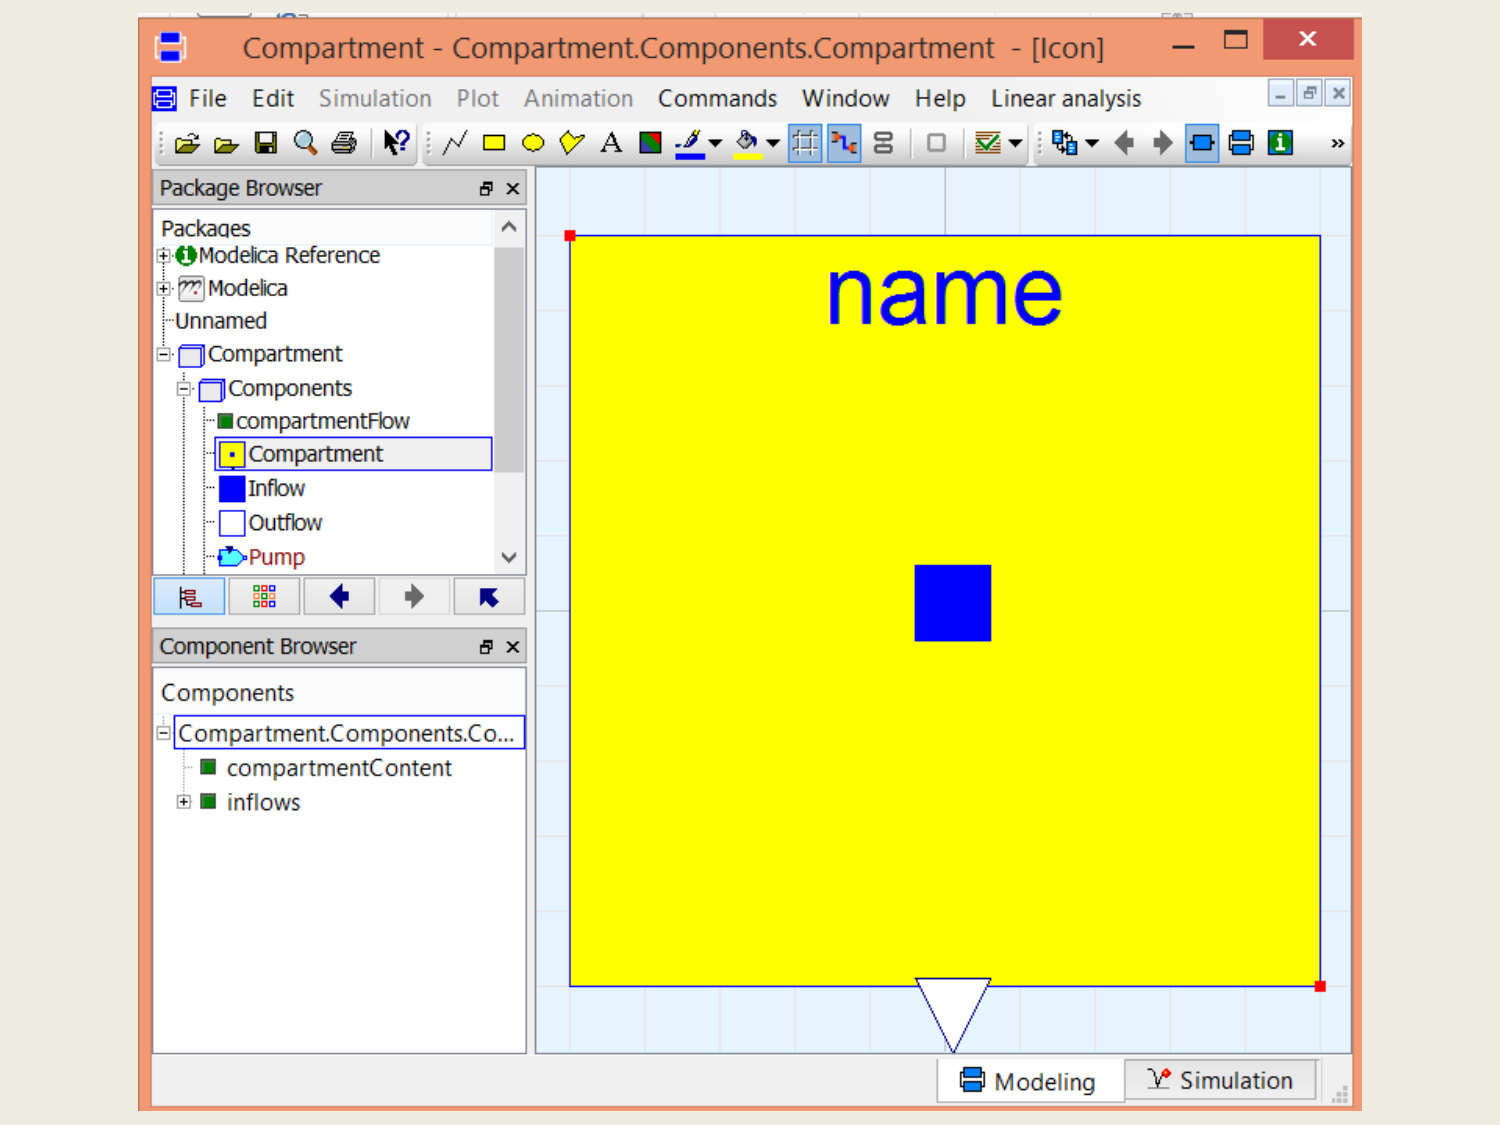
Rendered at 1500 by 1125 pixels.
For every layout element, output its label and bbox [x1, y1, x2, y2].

picture [138, 13, 1362, 1112]
